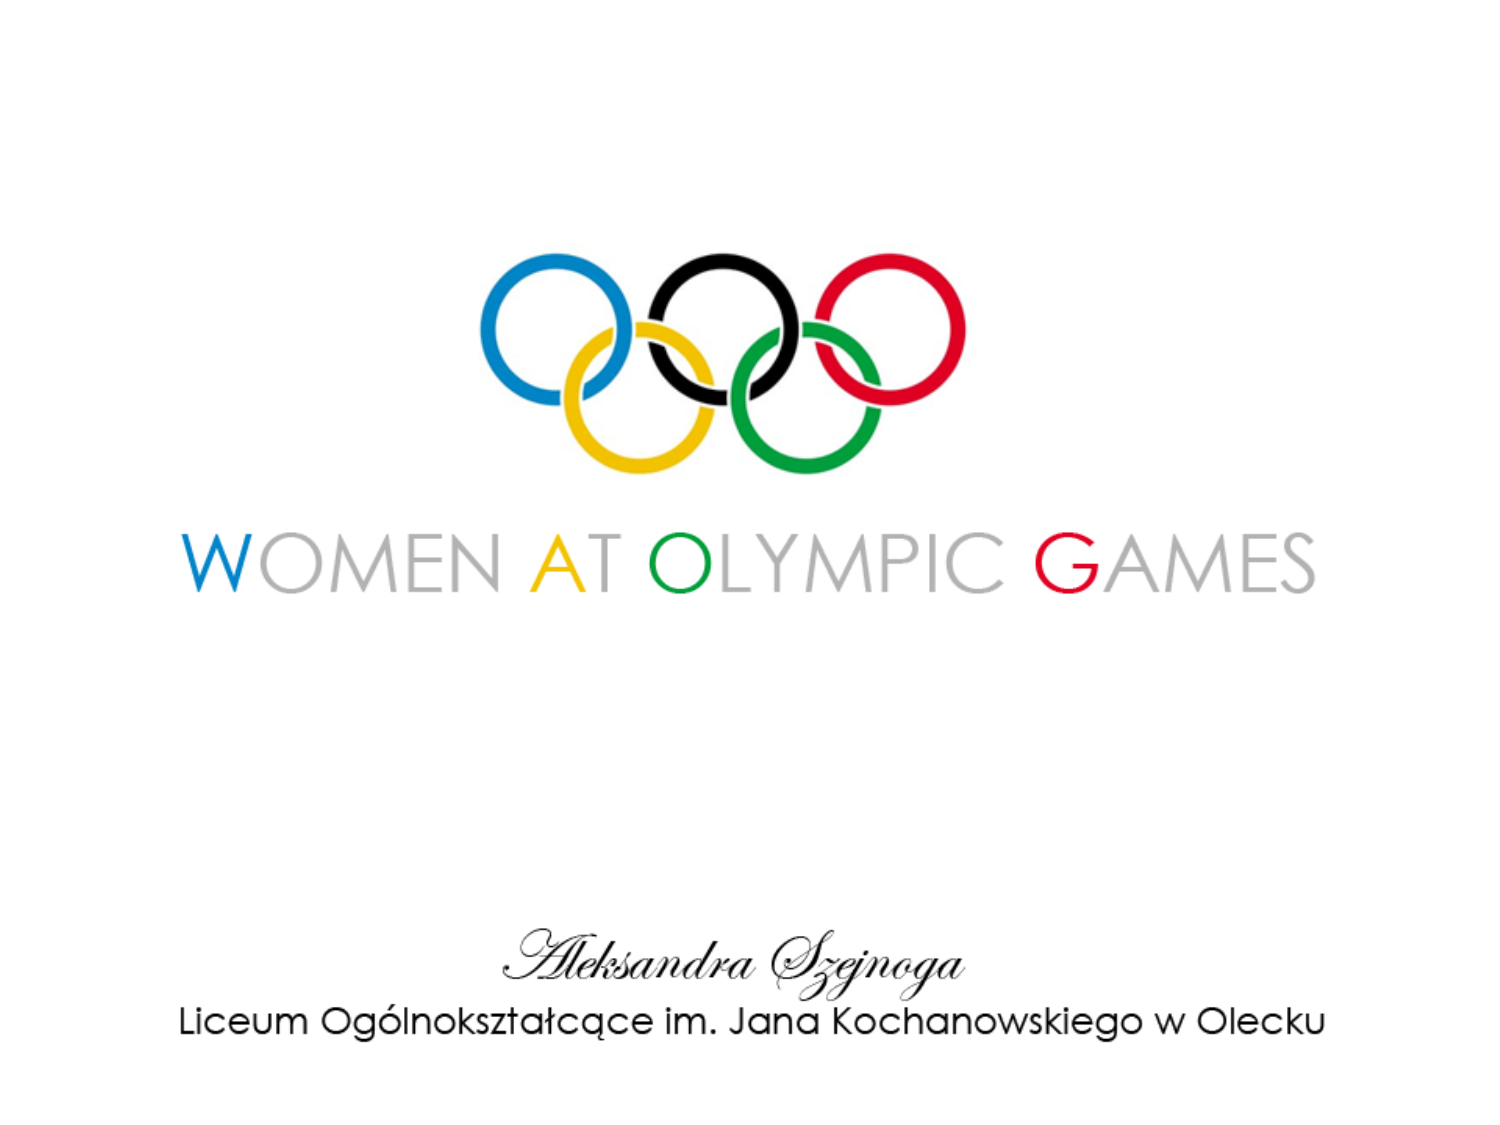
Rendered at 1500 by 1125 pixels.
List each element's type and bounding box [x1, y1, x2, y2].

picture [163, 198, 1337, 633]
picture [163, 913, 1337, 1080]
